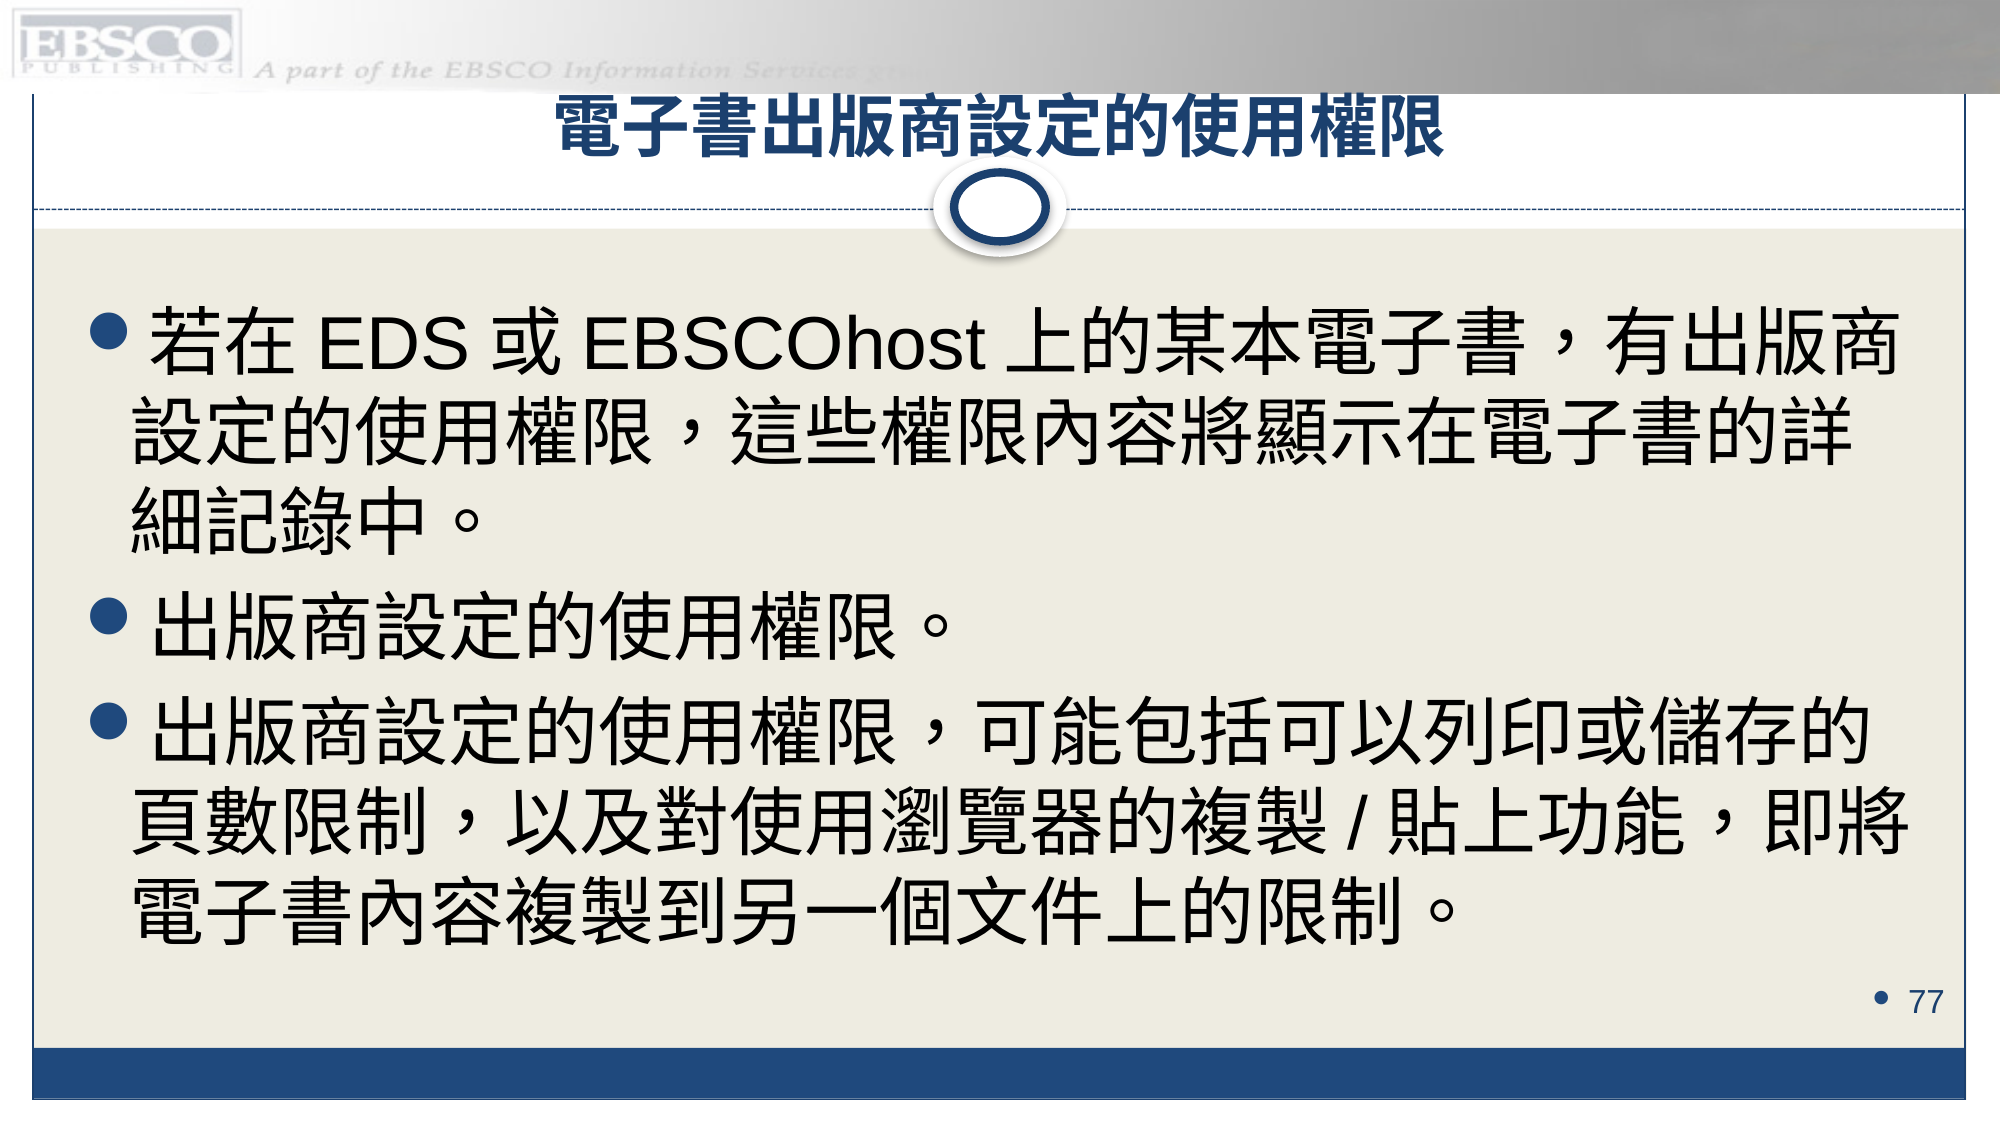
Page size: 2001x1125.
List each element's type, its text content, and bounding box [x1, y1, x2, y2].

slide_number 77 [1858, 964, 1959, 1037]
picture [0, 0, 2000, 94]
text_box 電子書出版商設定的使用權限 [538, 75, 1462, 173]
list 若在EDS或EBSCOhost上的某本電子書，有出版商設定的使用權限，這些權限內容將顯示在電子書的詳細記錄中。 出版商設定的使用權限。 出版商設定的使用權限，可能包括可以列印或儲存的頁數限制，以及對使用瀏覽器的複製/貼上功能，即將電子書內容複製到另一個文件上的限制。 [69, 286, 1930, 1037]
